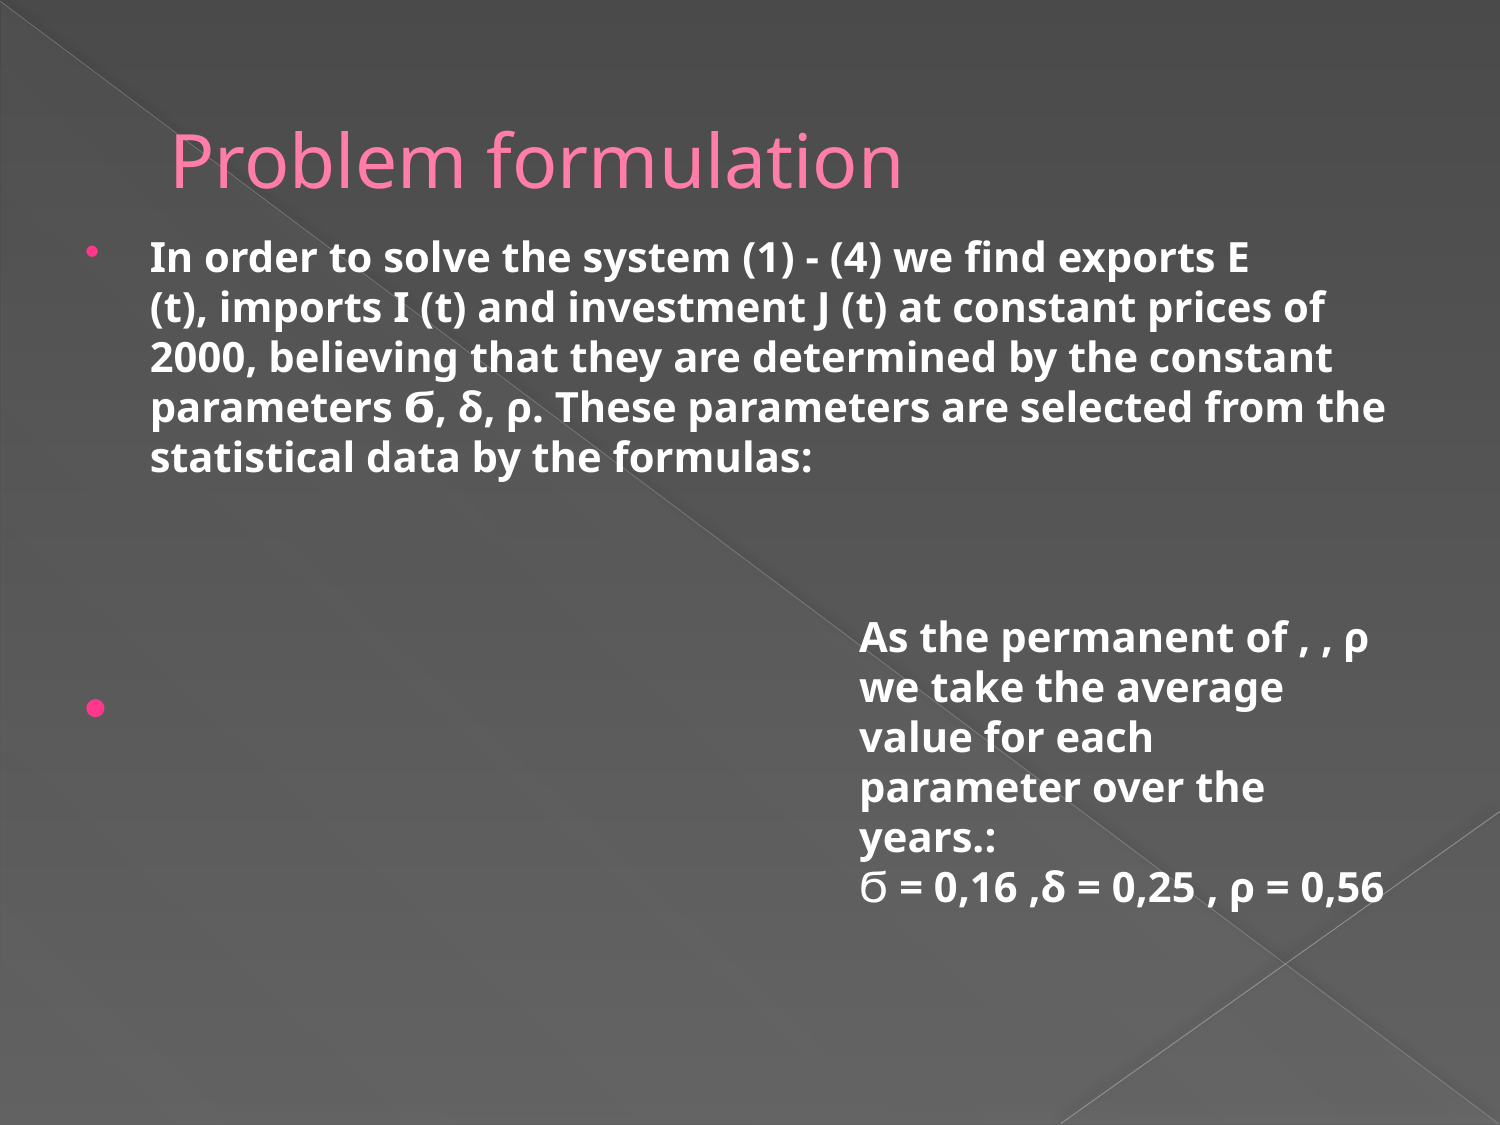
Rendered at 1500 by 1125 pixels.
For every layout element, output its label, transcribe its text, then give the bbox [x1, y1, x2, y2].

title Problem formulation [75, 43, 1425, 274]
